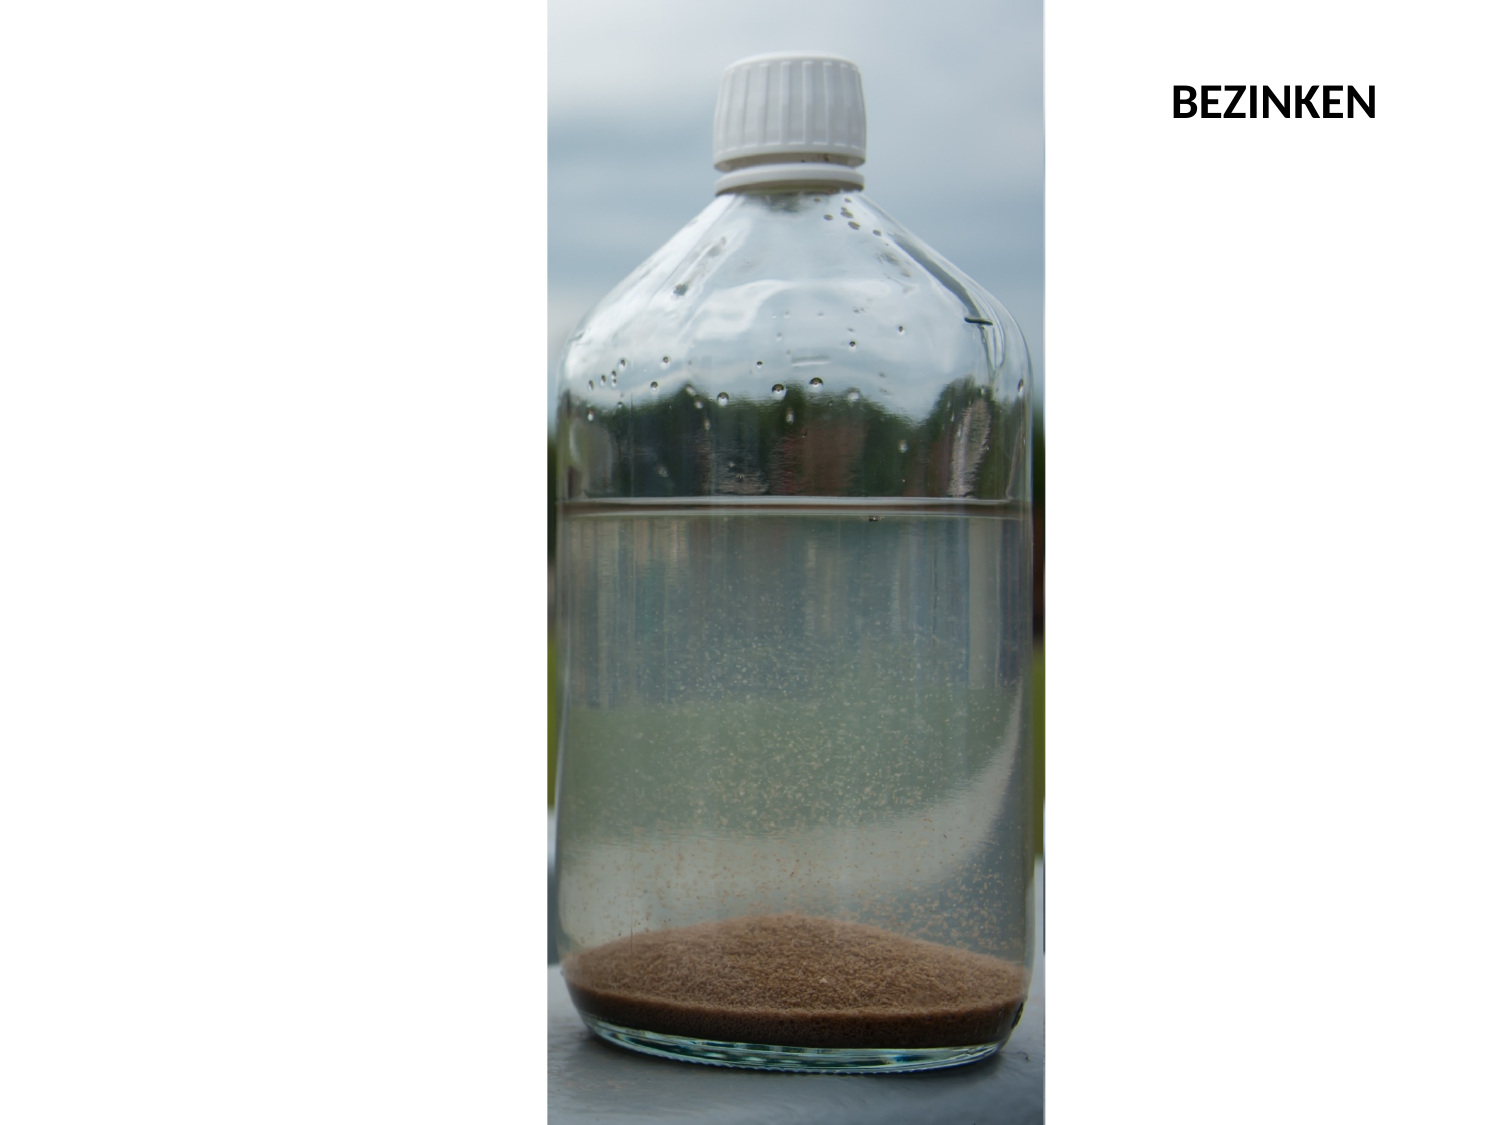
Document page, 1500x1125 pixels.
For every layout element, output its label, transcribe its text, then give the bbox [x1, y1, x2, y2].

text_box BEZINKEN [1046, 61, 1459, 136]
picture [547, 0, 1046, 1125]
